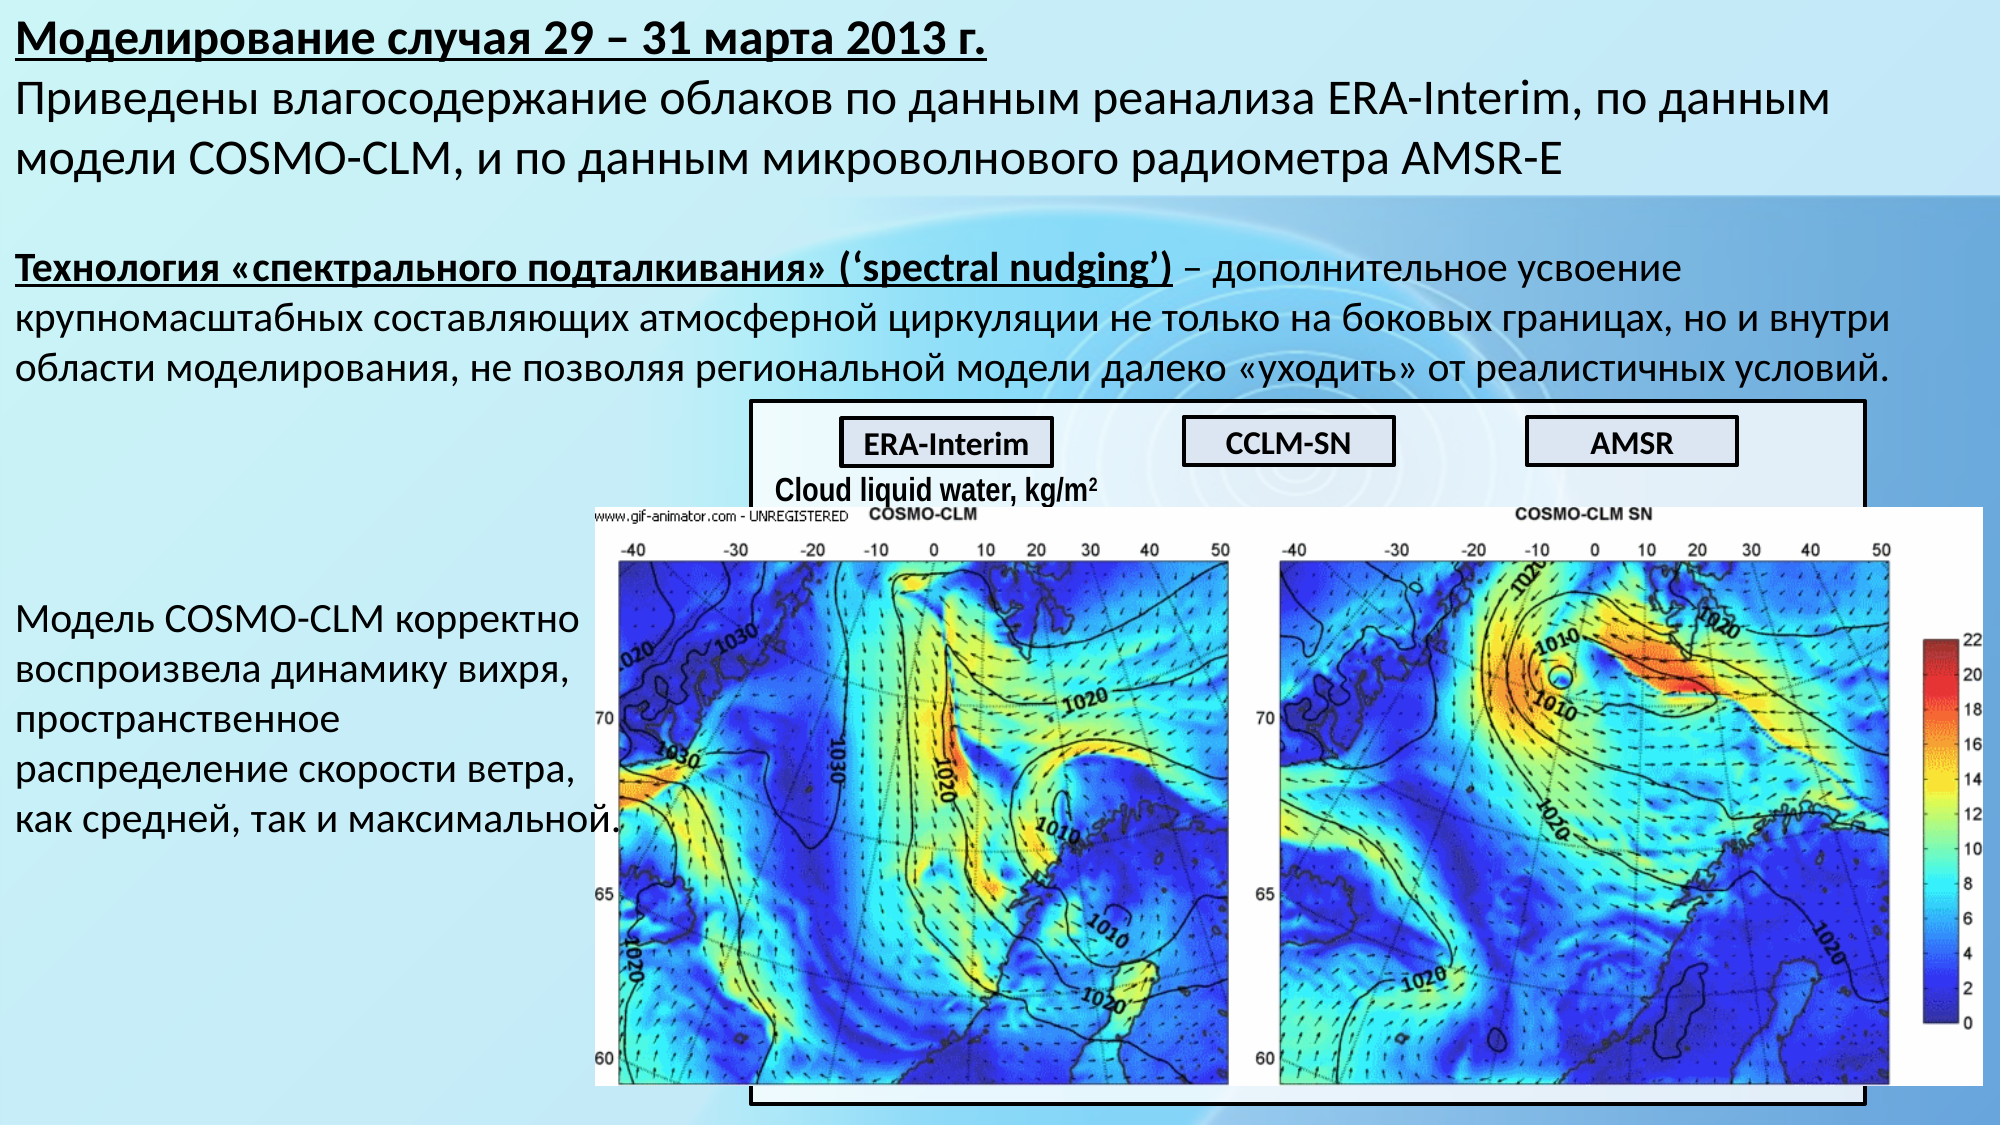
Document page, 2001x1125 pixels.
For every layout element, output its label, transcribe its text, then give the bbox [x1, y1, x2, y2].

text_box Моделирование случая 29 – 31 марта 2013 г. Приведены влагосодержание облаков по данным реанализа ERA-Interim, по данным модели COSMO-CLM, и по данным микроволнового радиометра AMSR-E Технология «спектрального подталкивания» (‘spectral nudging’) – дополнительное усвоение крупномасштабных составляющих атмосферной циркуляции не только на боковых границах, но и внутри области моделирования, не позволяя региональной модели далеко «уходить» от реалистичных условий. [0, 0, 2000, 398]
picture [0, 398, 2000, 1125]
text_box Модель COSMO-CLM корректно воспроизвела динамику вихря, пространственное распределение скорости ветра, как средней, так и максимальной. [0, 583, 589, 849]
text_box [750, 1094, 1866, 1104]
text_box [750, 401, 1866, 506]
